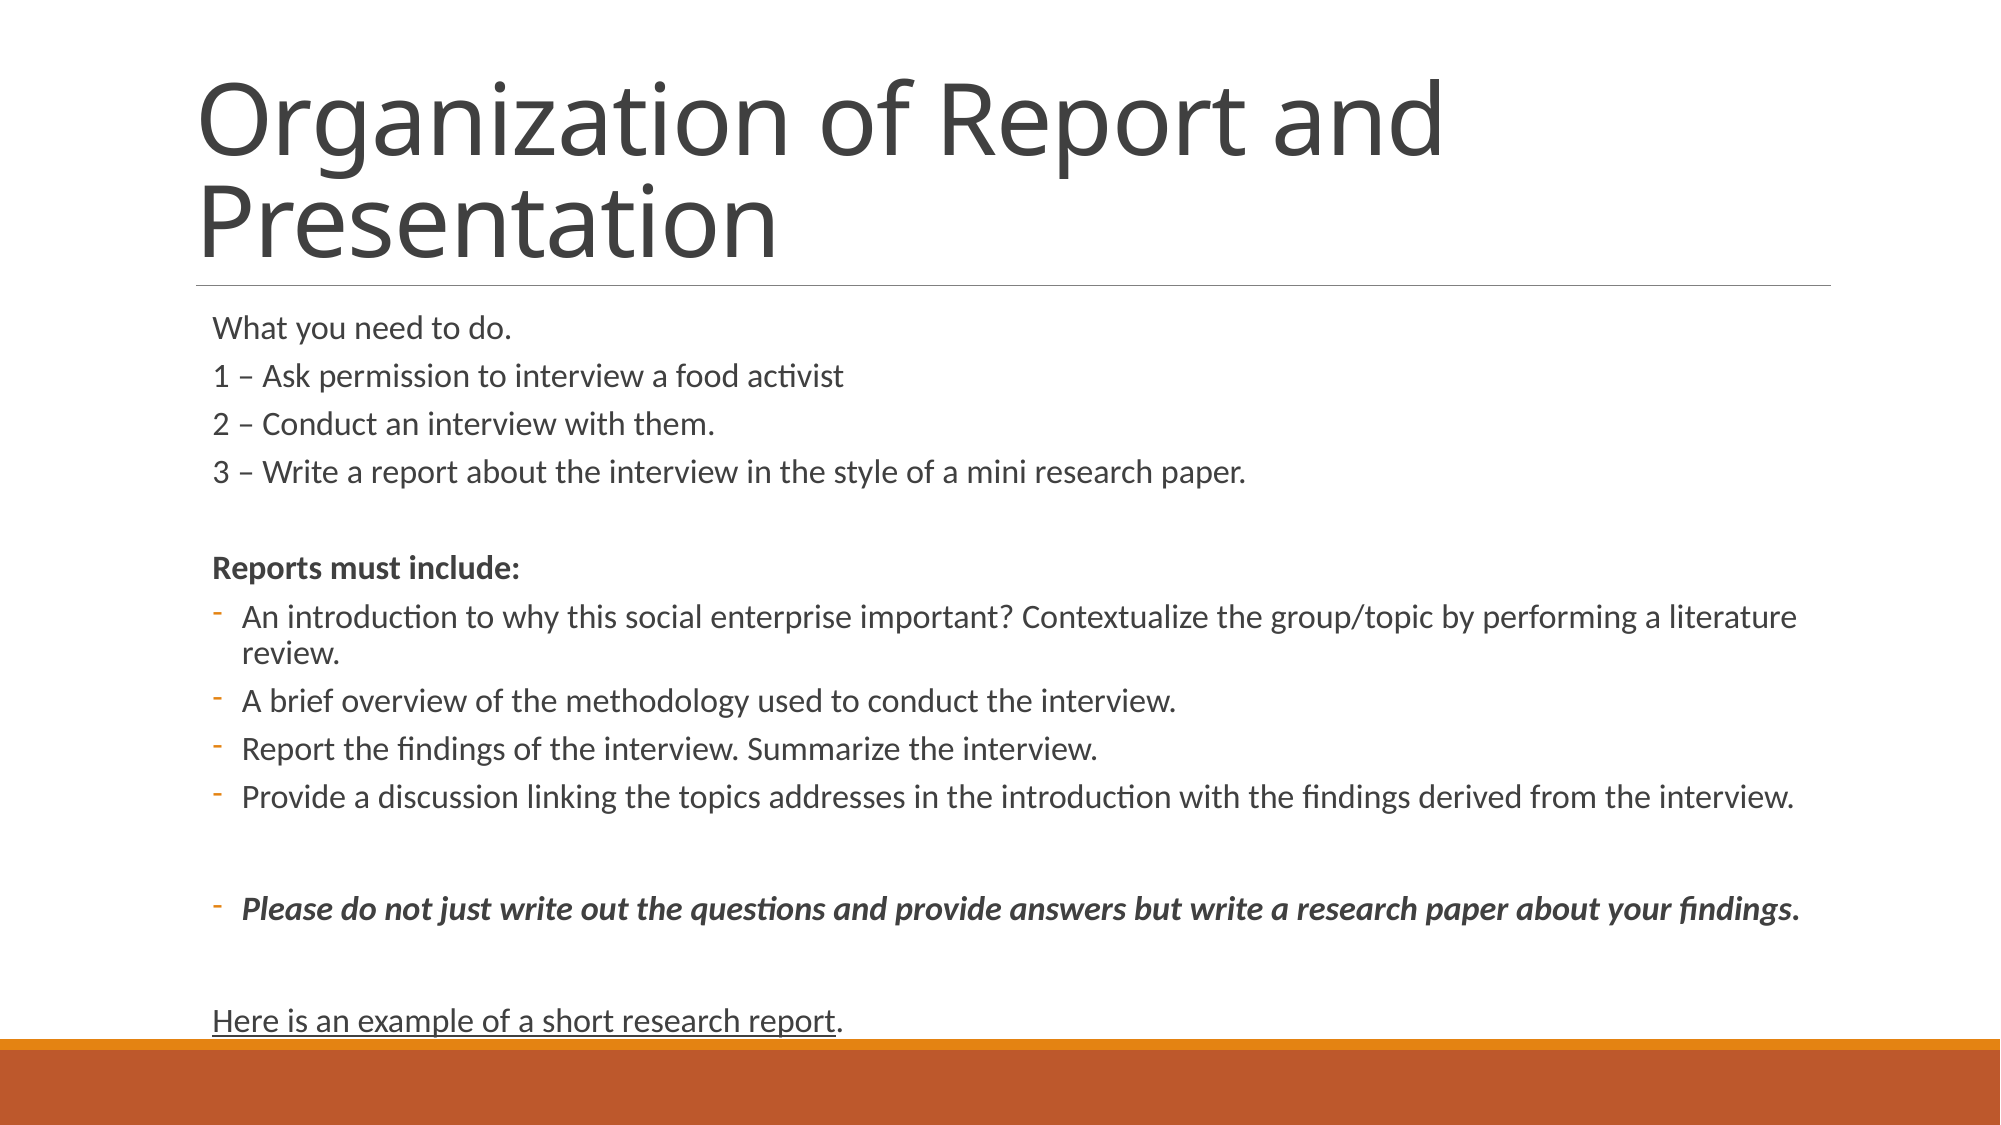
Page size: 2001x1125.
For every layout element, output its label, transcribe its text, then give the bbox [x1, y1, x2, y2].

list What you need to do. 1 – Ask permission to interview a food activist 2 – Conduct an interview with them. 3 – Write a report about the interview in the style of a mini research paper. Reports must include: An introduction to why this social enterprise important? Contextualize the group/topic by performing a literature review. A brief overview of the methodology used to conduct the interview. Report the findings of the interview. Summarize the interview. Provide a discussion linking the topics addresses in the introduction with the findings derived from the interview. Please do not just write out the questions and provide answers but write a research paper about your findings. Here is an example of a short research report. [180, 302, 1830, 1063]
title Organization of Report and Presentation [180, 47, 1830, 285]
